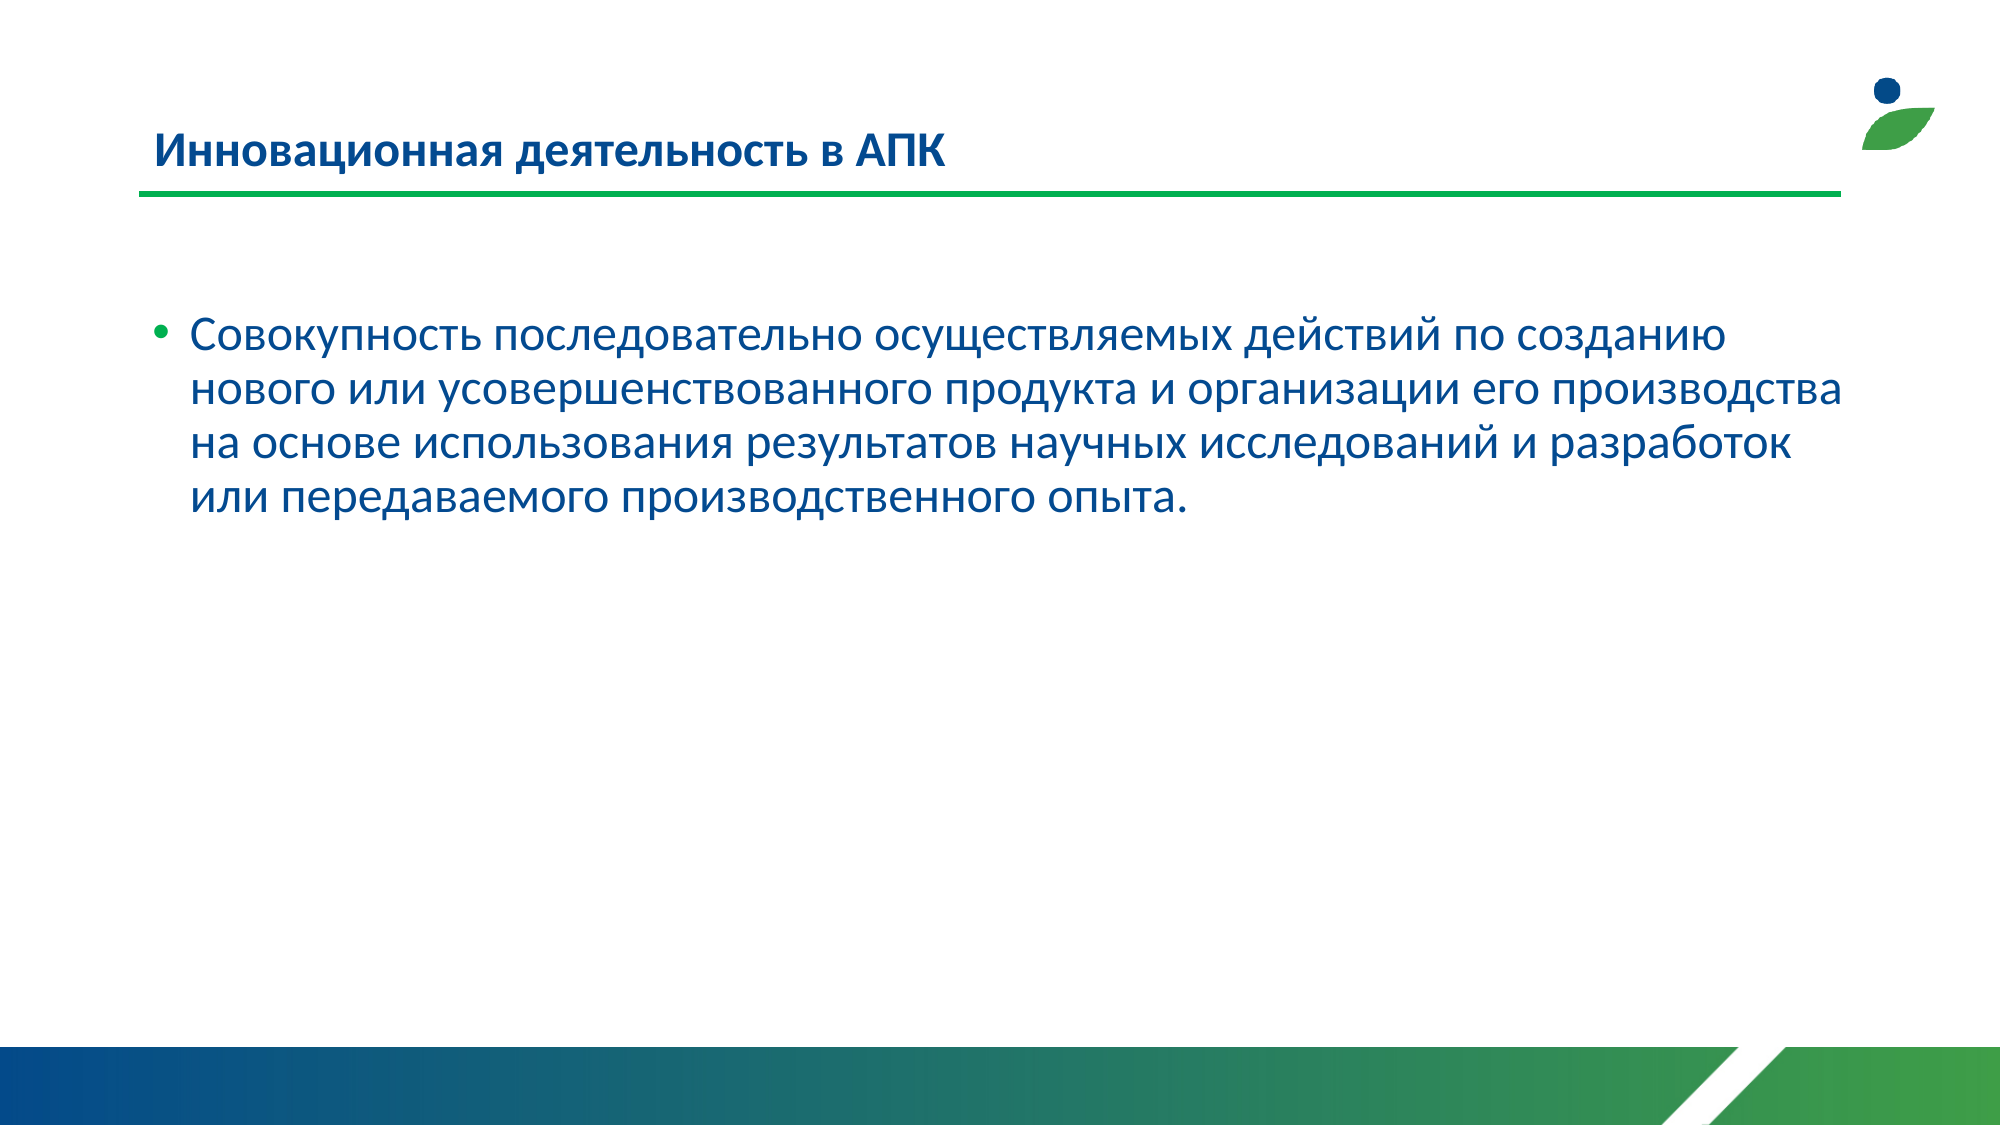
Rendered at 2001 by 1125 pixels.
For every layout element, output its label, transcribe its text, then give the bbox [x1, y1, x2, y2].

picture [1840, 53, 1952, 175]
picture [0, 1047, 2000, 1125]
title Инновационная деятельность в АПК [139, 59, 1783, 185]
list Совокупность последовательно осуществляемых действий по созданию нового или усовершенствованного продукта и организации его производства на основе использования результатов научных исследований и разработок или передаваемого производственного опыта. [137, 299, 1863, 1014]
